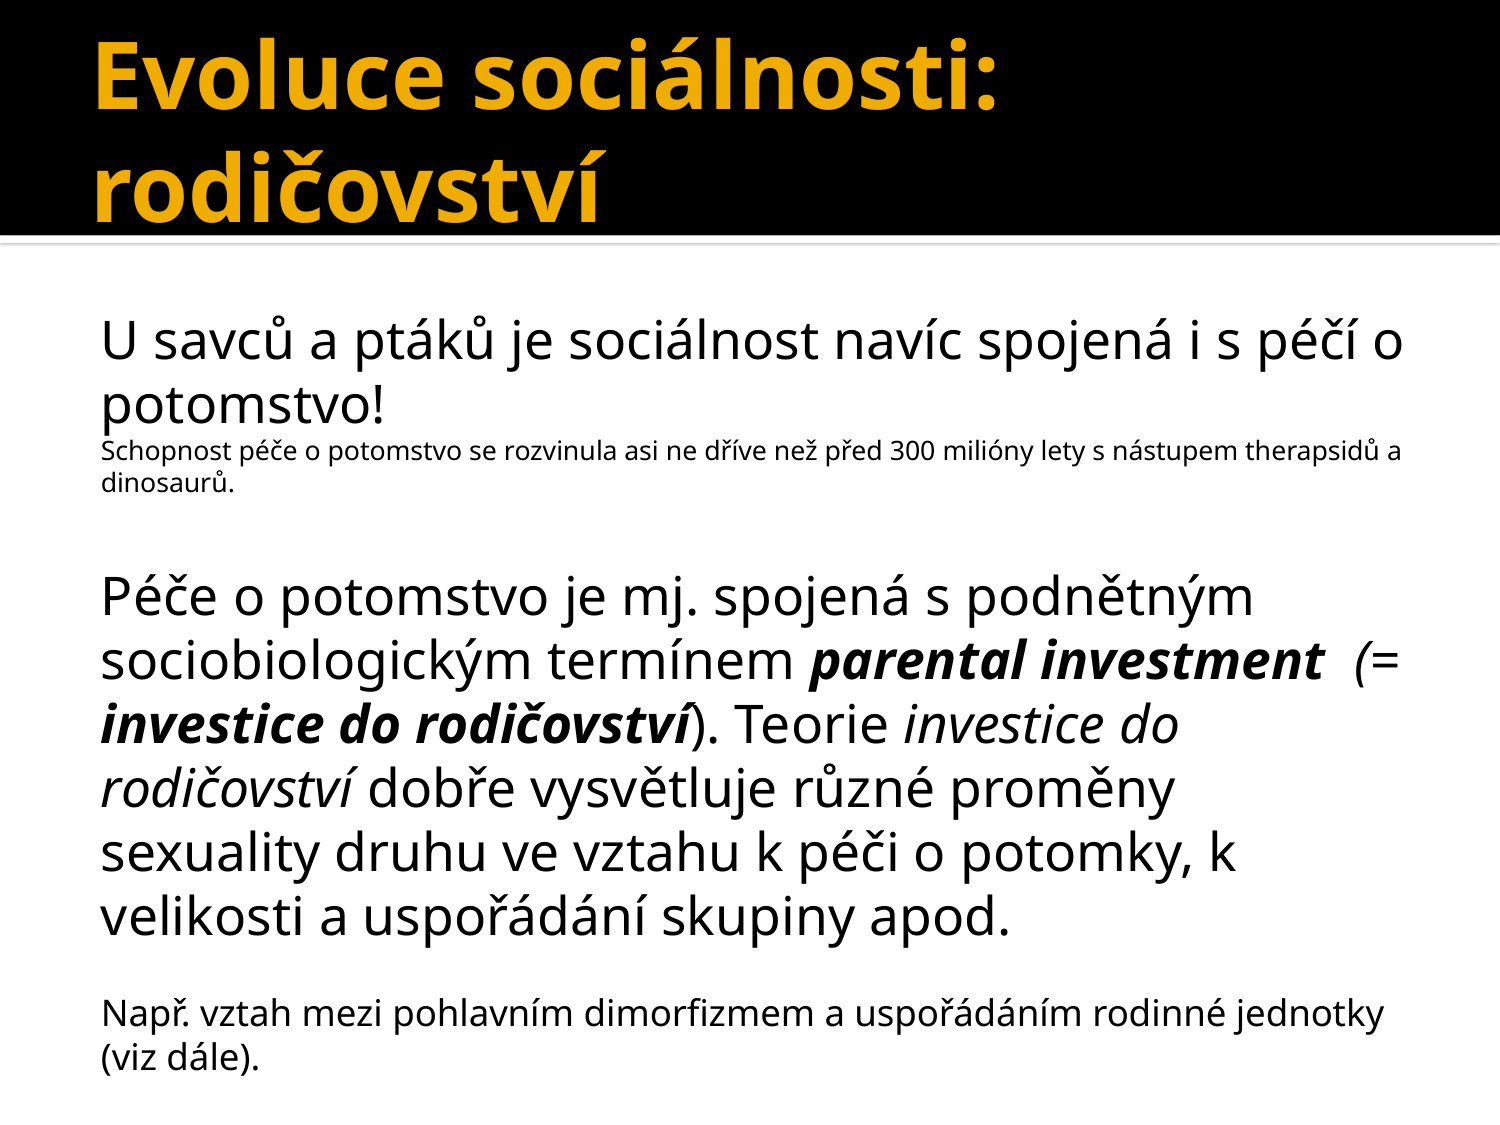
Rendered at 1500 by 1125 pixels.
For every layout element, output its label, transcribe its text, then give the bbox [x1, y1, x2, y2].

title Evoluce sociálnosti: rodičovství [75, 25, 1425, 231]
list U savců a ptáků je sociálnost navíc spojená i s péčí o potomstvo! Schopnost péče o potomstvo se rozvinula asi ne dříve než před 300 milióny lety s nástupem therapsidů a dinosaurů. Péče o potomstvo je mj. spojená s podnětným sociobiologickým termínem parental investment (= investice do rodičovství). Teorie investice do rodičovství dobře vysvětluje různé proměny sexuality druhu ve vztahu k péči o potomky, k velikosti a uspořádání skupiny apod. Např. vztah mezi pohlavním dimorfizmem a uspořádáním rodinné jednotky (viz dále). [75, 291, 1425, 1094]
